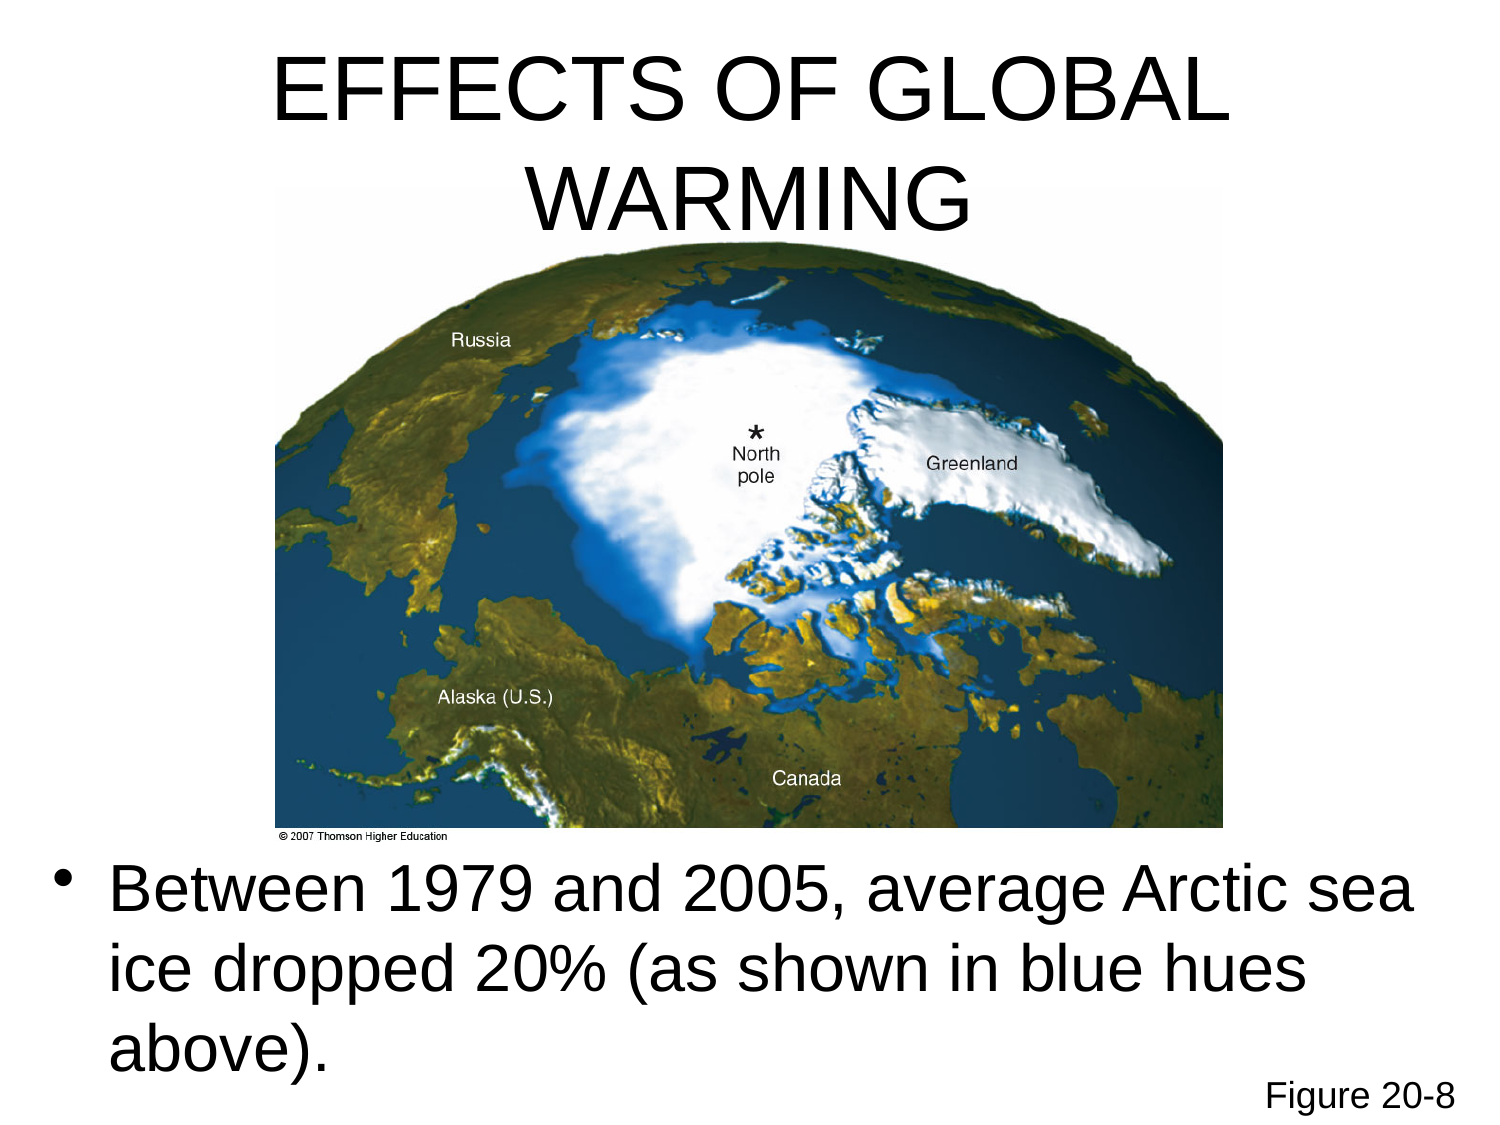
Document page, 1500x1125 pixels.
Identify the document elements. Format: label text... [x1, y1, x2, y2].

list Between 1979 and 2005, average Arctic sea ice dropped 20% (as shown in blue hues above). [37, 837, 1471, 1100]
picture [274, 187, 1224, 843]
text_box Figure 20-8 [1249, 1072, 1483, 1124]
title EFFECTS OF GLOBAL WARMING [75, 45, 1425, 233]
